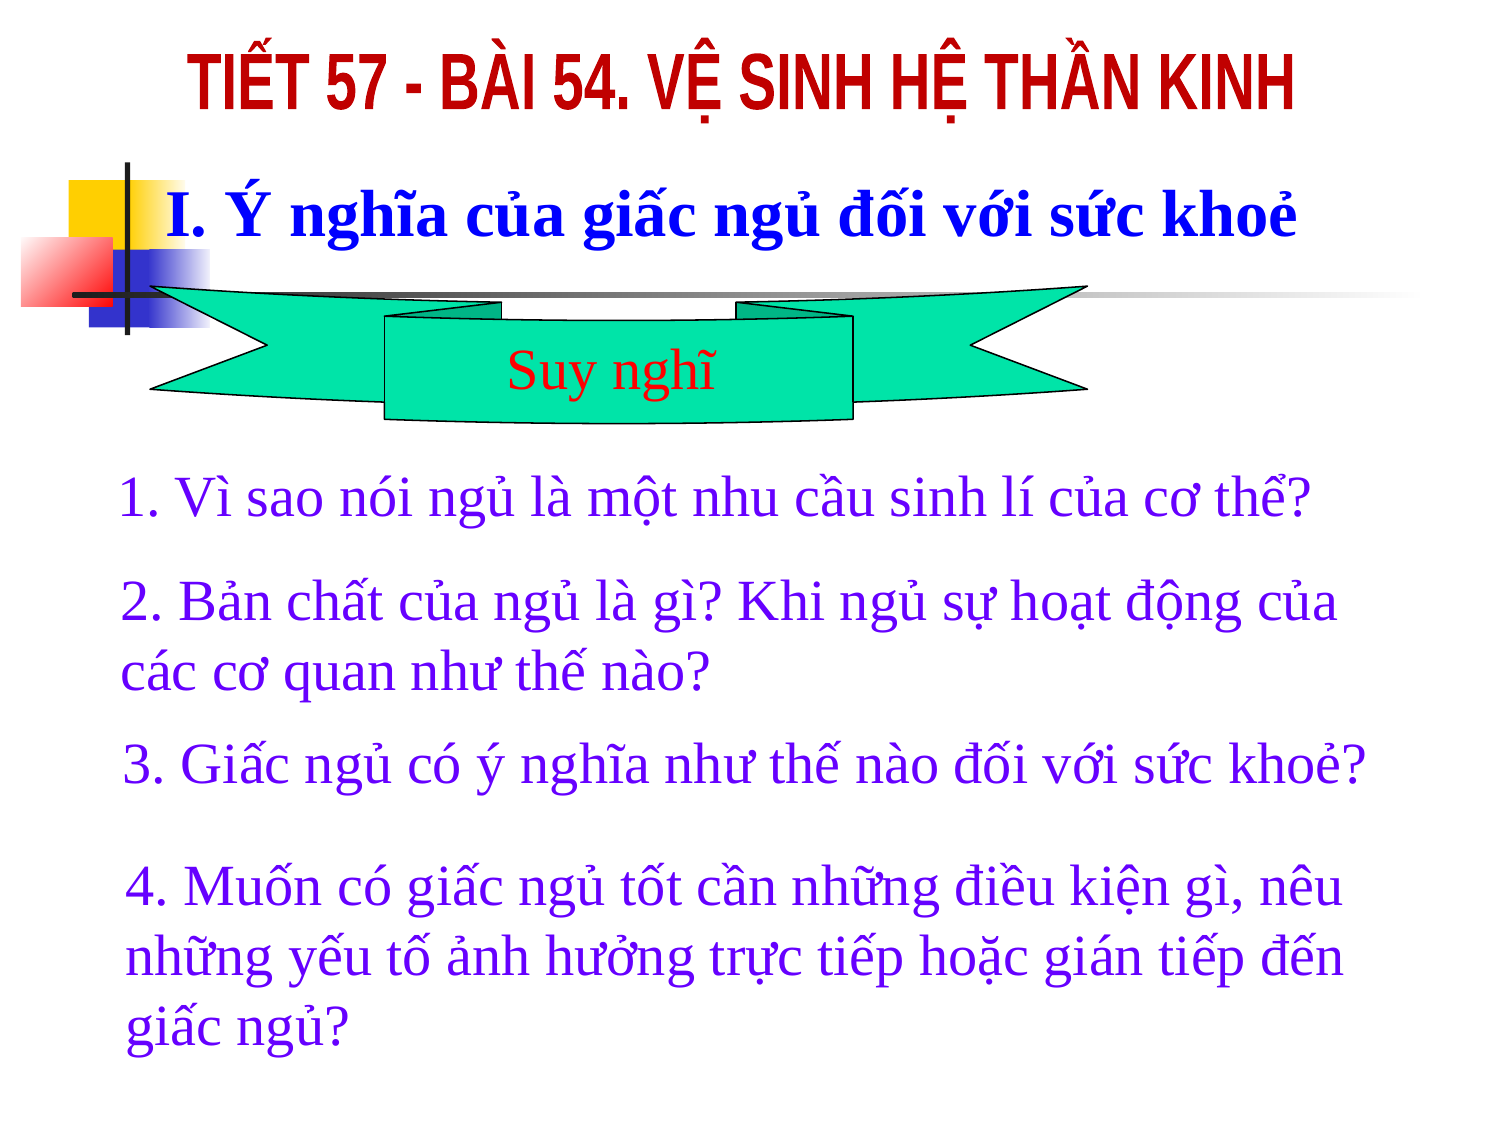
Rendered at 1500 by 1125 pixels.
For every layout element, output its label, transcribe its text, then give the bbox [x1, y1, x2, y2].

text_box 1. Vì sao nói ngủ là một nhu cầu sinh lí của cơ thể? [102, 450, 1378, 535]
text_box 2. Bản chất của ngủ là gì? Khi ngủ sự hoạt động của các cơ quan như thế nào? [105, 554, 1381, 710]
text_box 3. Giấc ngủ có ý nghĩa như thế nào đối với sức khoẻ? [108, 717, 1383, 803]
list I. Ý nghĩa của giấc ngủ đối với sức khoẻ [150, 162, 1500, 288]
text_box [149, 286, 1088, 424]
text_box 4. Muốn có giấc ngủ tốt cần những điều kiện gì, nêu những yếu tố ảnh hưởng trực tiếp hoặc gián tiếp đến giấc ngủ? [110, 840, 1378, 1065]
